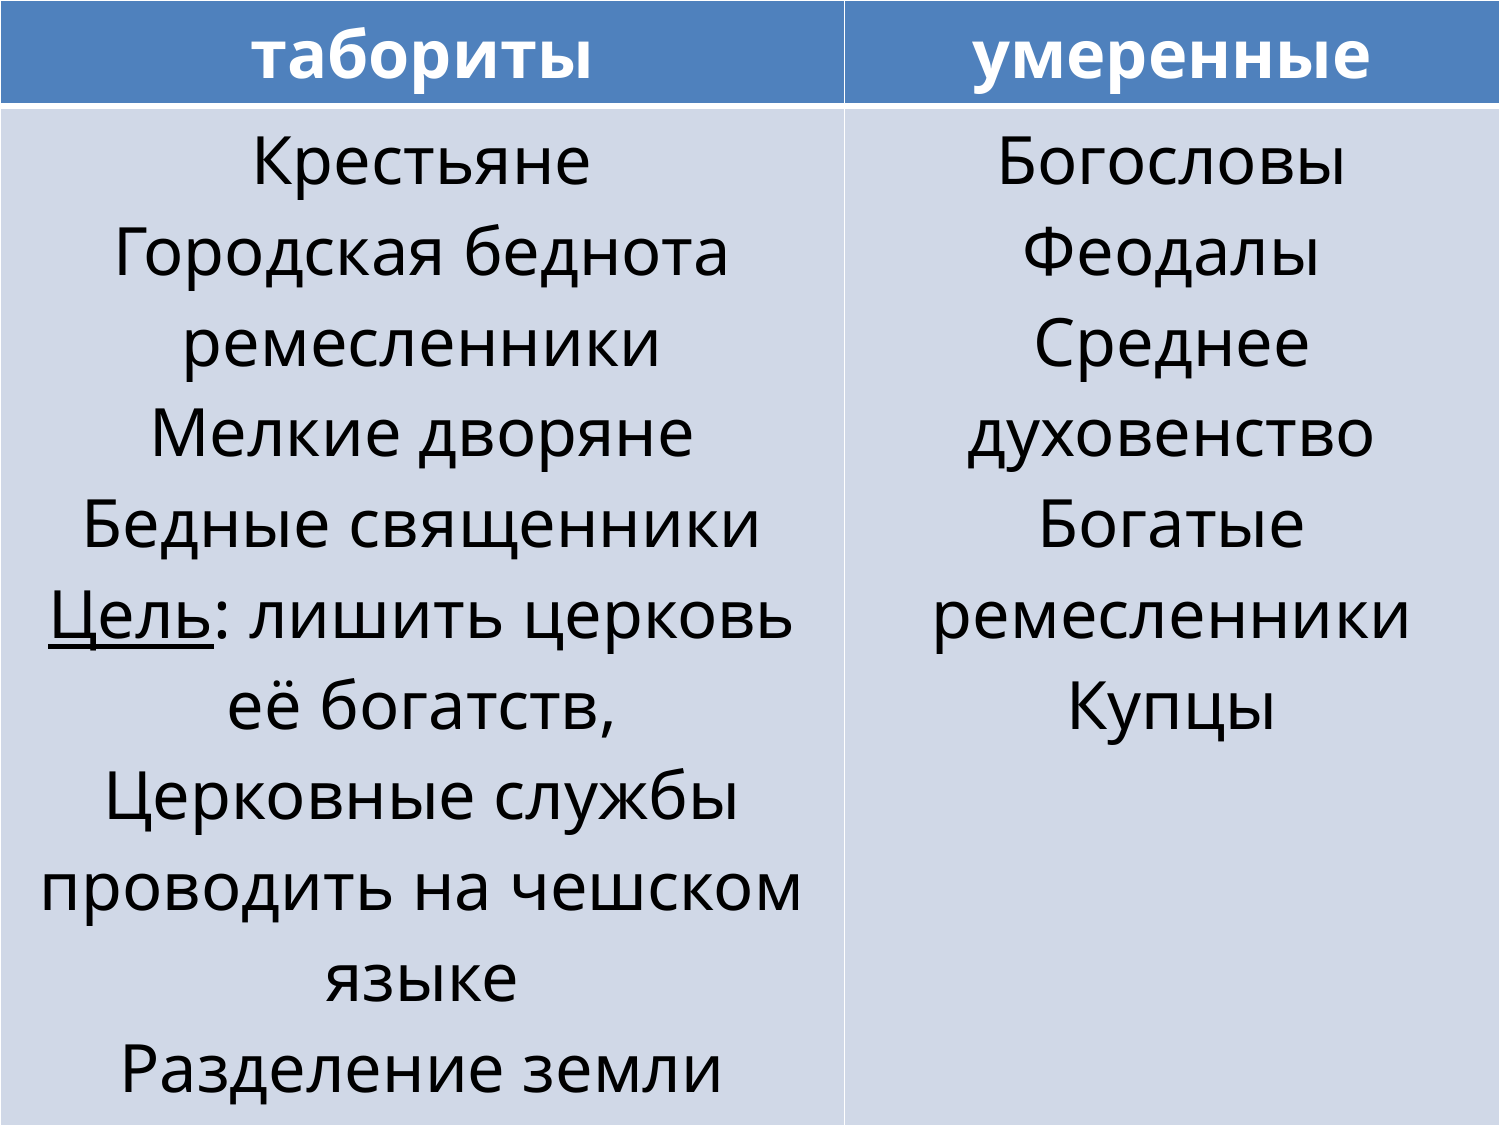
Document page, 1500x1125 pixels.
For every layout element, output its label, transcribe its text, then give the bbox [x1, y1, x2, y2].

table_cell Крестьяне Городская беднота ремесленники Мелкие дворяне Бедные священники Цель: лишить церковь её богатств, Церковные службы проводить на чешском языке Разделение земли между общинниками [1, 109, 844, 1125]
table_cell Богословы Феодалы Среднее духовенство Богатые ремесленники Купцы [845, 109, 1499, 1125]
table_header табориты [1, 1, 844, 103]
table_header умеренные [845, 1, 1499, 103]
